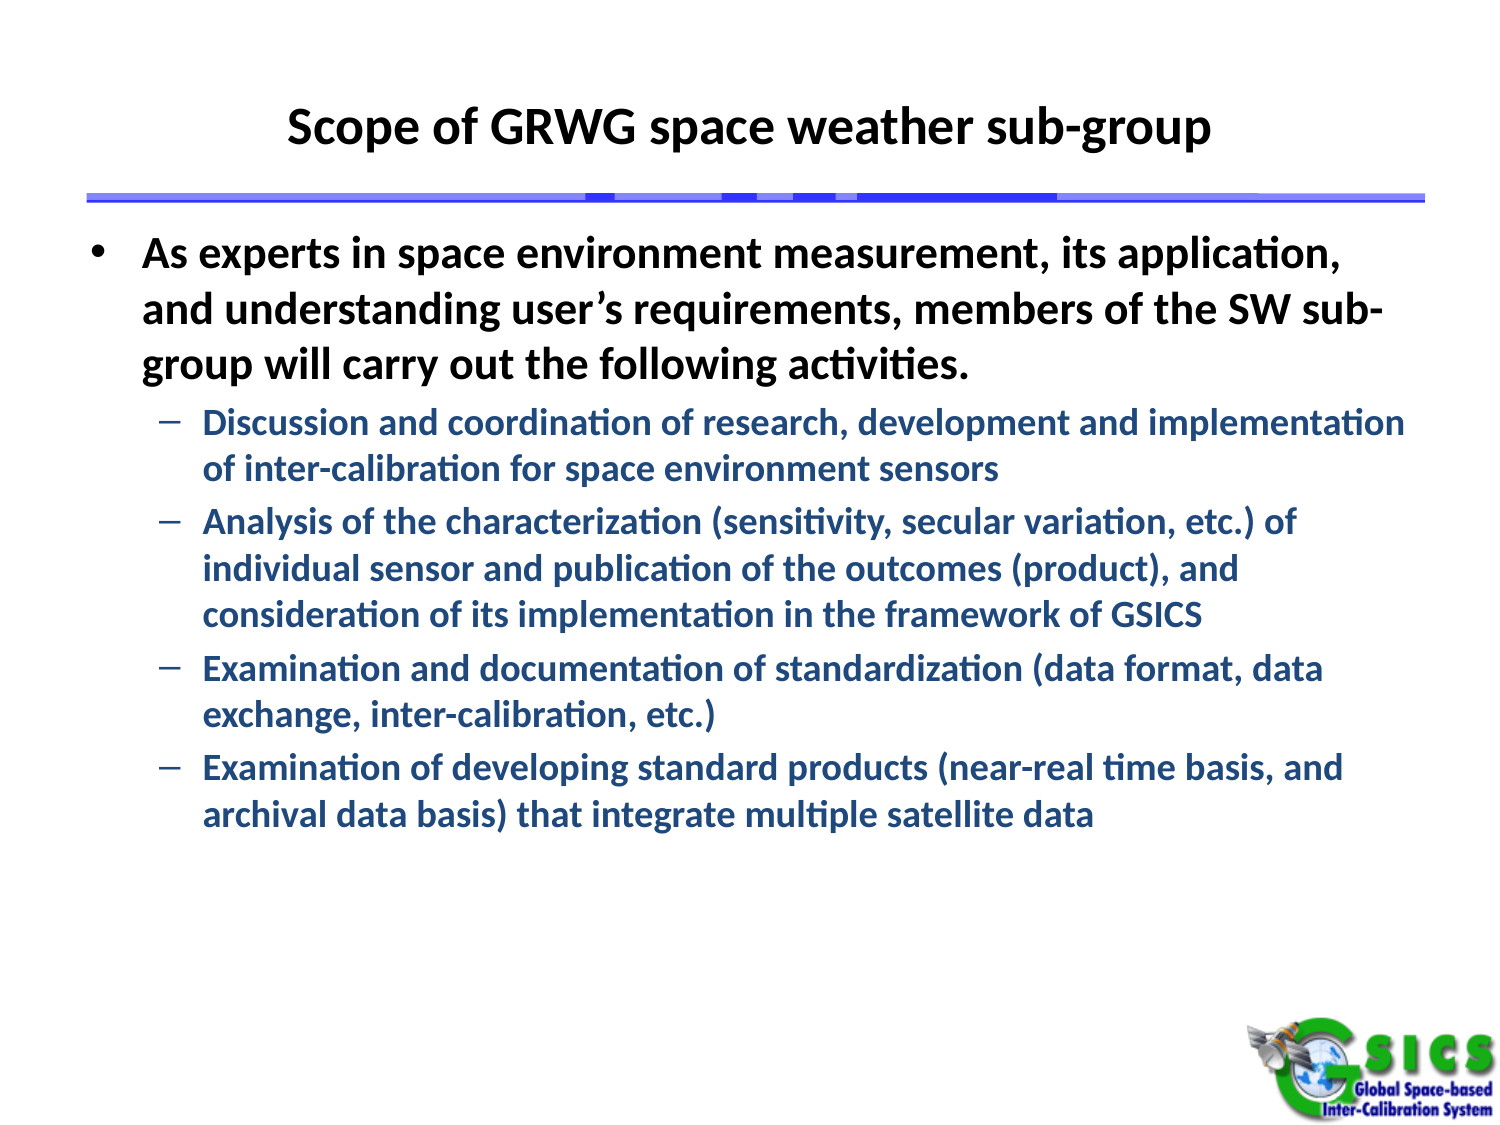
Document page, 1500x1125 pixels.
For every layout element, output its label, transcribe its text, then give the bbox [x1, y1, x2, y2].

picture [1240, 1010, 1500, 1125]
list As experts in space environment measurement, its application, and understanding user’s requirements, members of the SW sub-group will carry out the following activities. Discussion and coordination of research, development and implementation of inter-calibration for space environment sensors Analysis of the characterization (sensitivity, secular variation, etc.) of individual sensor and publication of the outcomes (product), and consideration of its implementation in the framework of GSICS Examination and documentation of standardization (data format, data exchange, inter-calibration, etc.) Examination of developing standard products (near-real time basis, and archival data basis) that integrate multiple satellite data [74, 215, 1426, 1006]
title Scope of GRWG space weather sub-group [74, 44, 1426, 202]
